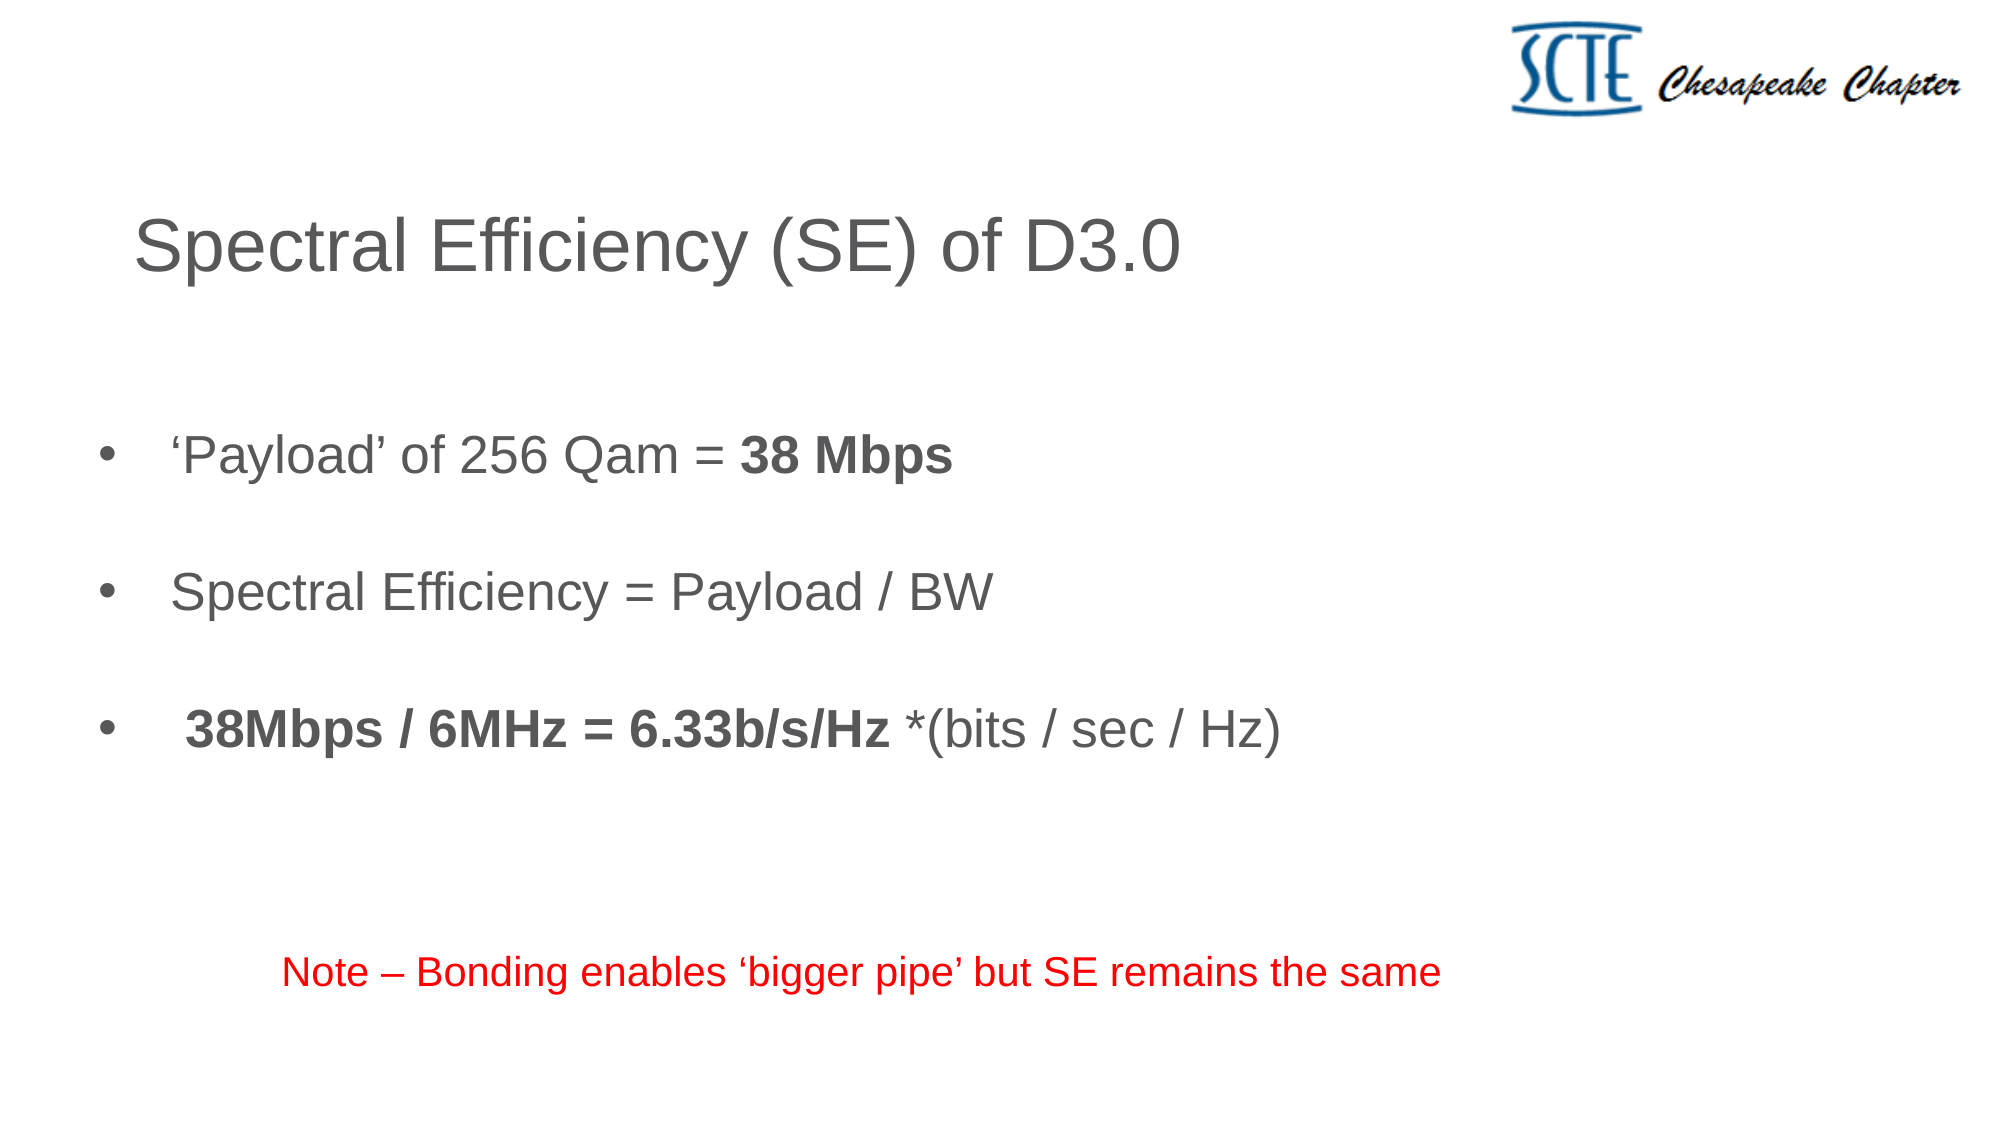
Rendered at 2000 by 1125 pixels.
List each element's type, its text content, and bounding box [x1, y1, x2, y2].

text_box Spectral Efficiency (SE) of D3.0 [83, 118, 1883, 307]
picture [1477, 0, 2000, 140]
title ‘Payload’ of 256 Qam = 38 Mbps Spectral Efficiency = Payload / BW 38Mbps / 6MHz = 6.33b/s/Hz *(bits / sec / Hz) [83, 341, 1745, 904]
text_box Note – Bonding enables ‘bigger pipe’ but SE remains the same [266, 937, 1867, 1003]
